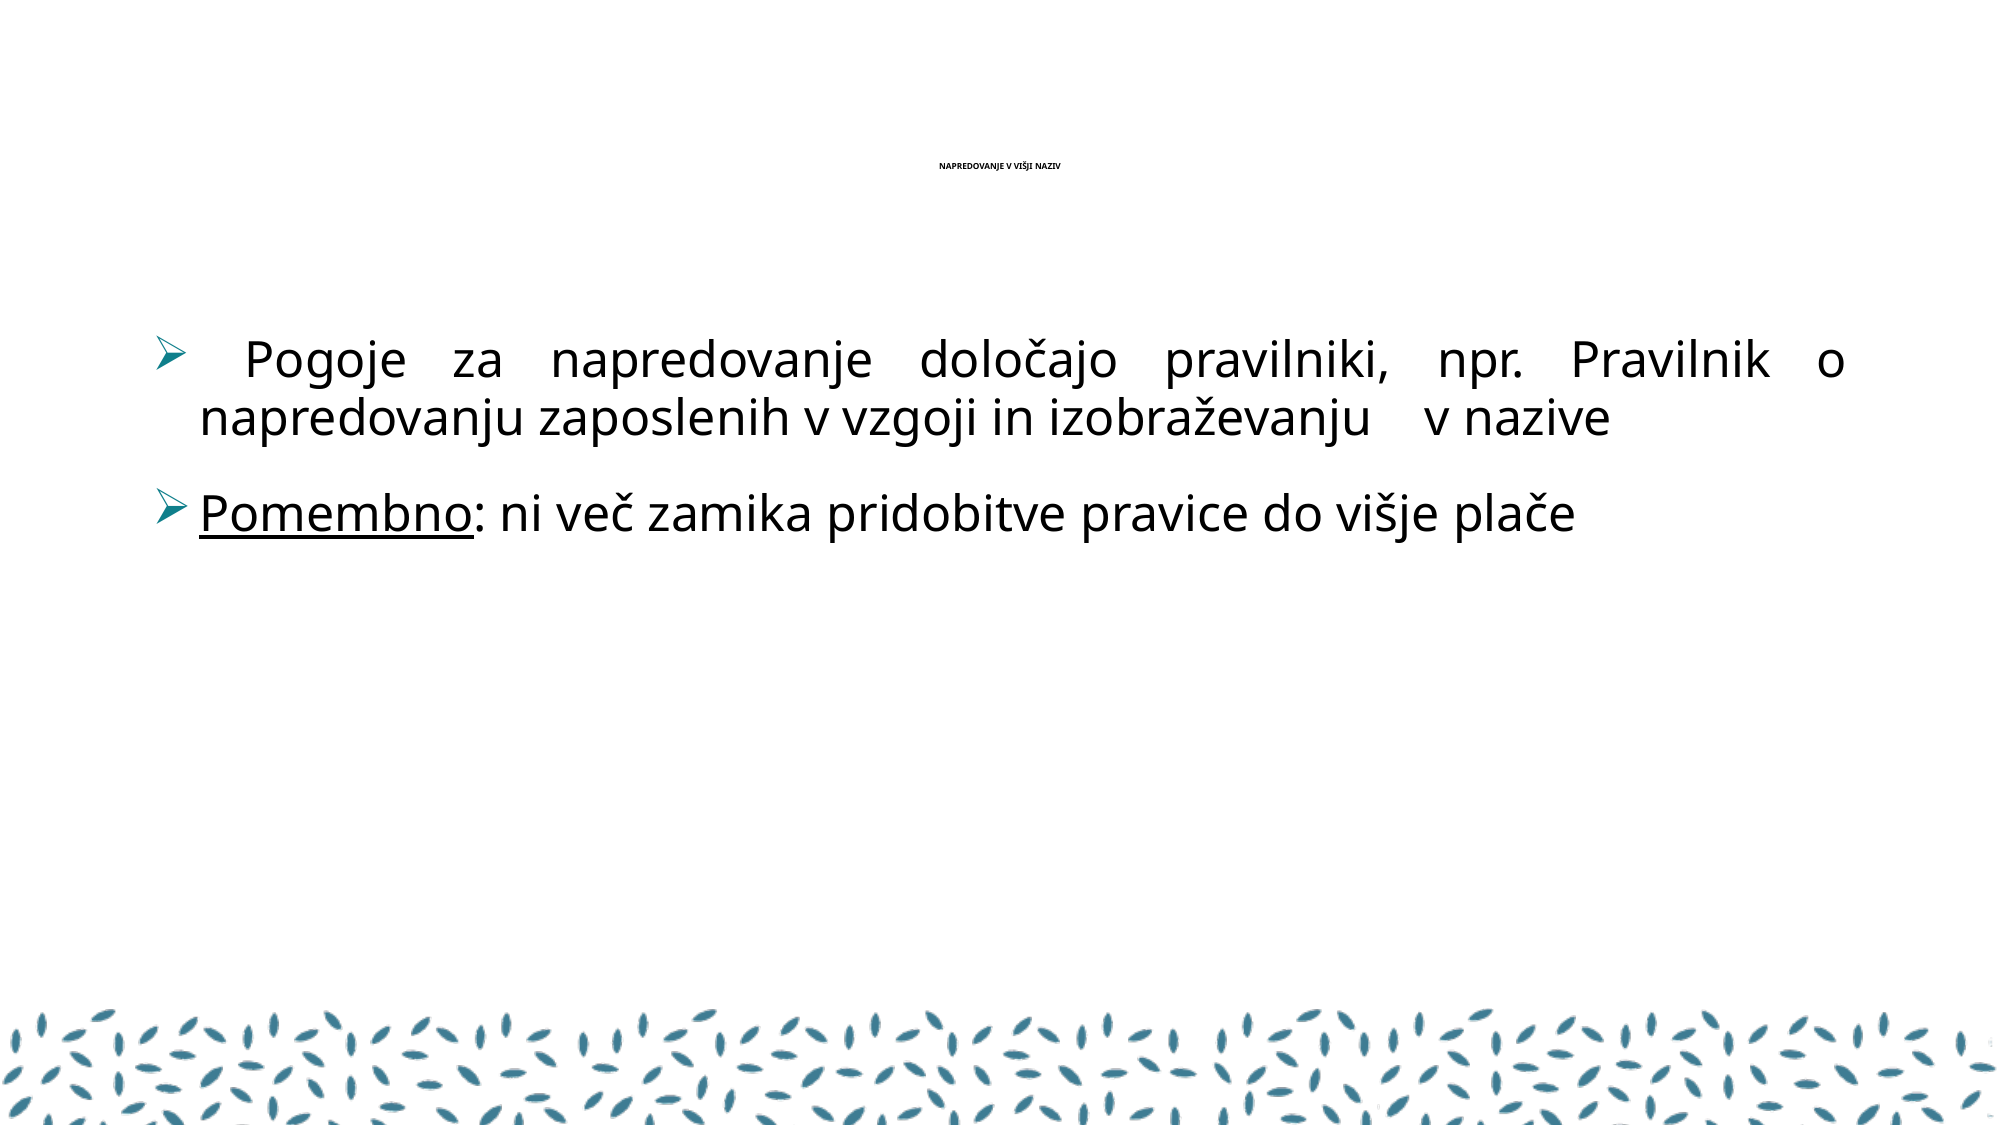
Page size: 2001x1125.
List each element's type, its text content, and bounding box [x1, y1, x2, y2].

title NAPREDOVANJE V VIŠJI NAZIV [137, 59, 1863, 277]
picture [0, 1007, 2000, 1125]
list Pogoje za napredovanje določajo pravilniki, npr. Pravilnik o napredovanju zaposlenih v vzgoji in izobraževanju v nazive Pomembno: ni več zamika pridobitve pravice do višje plače [137, 277, 1863, 1007]
